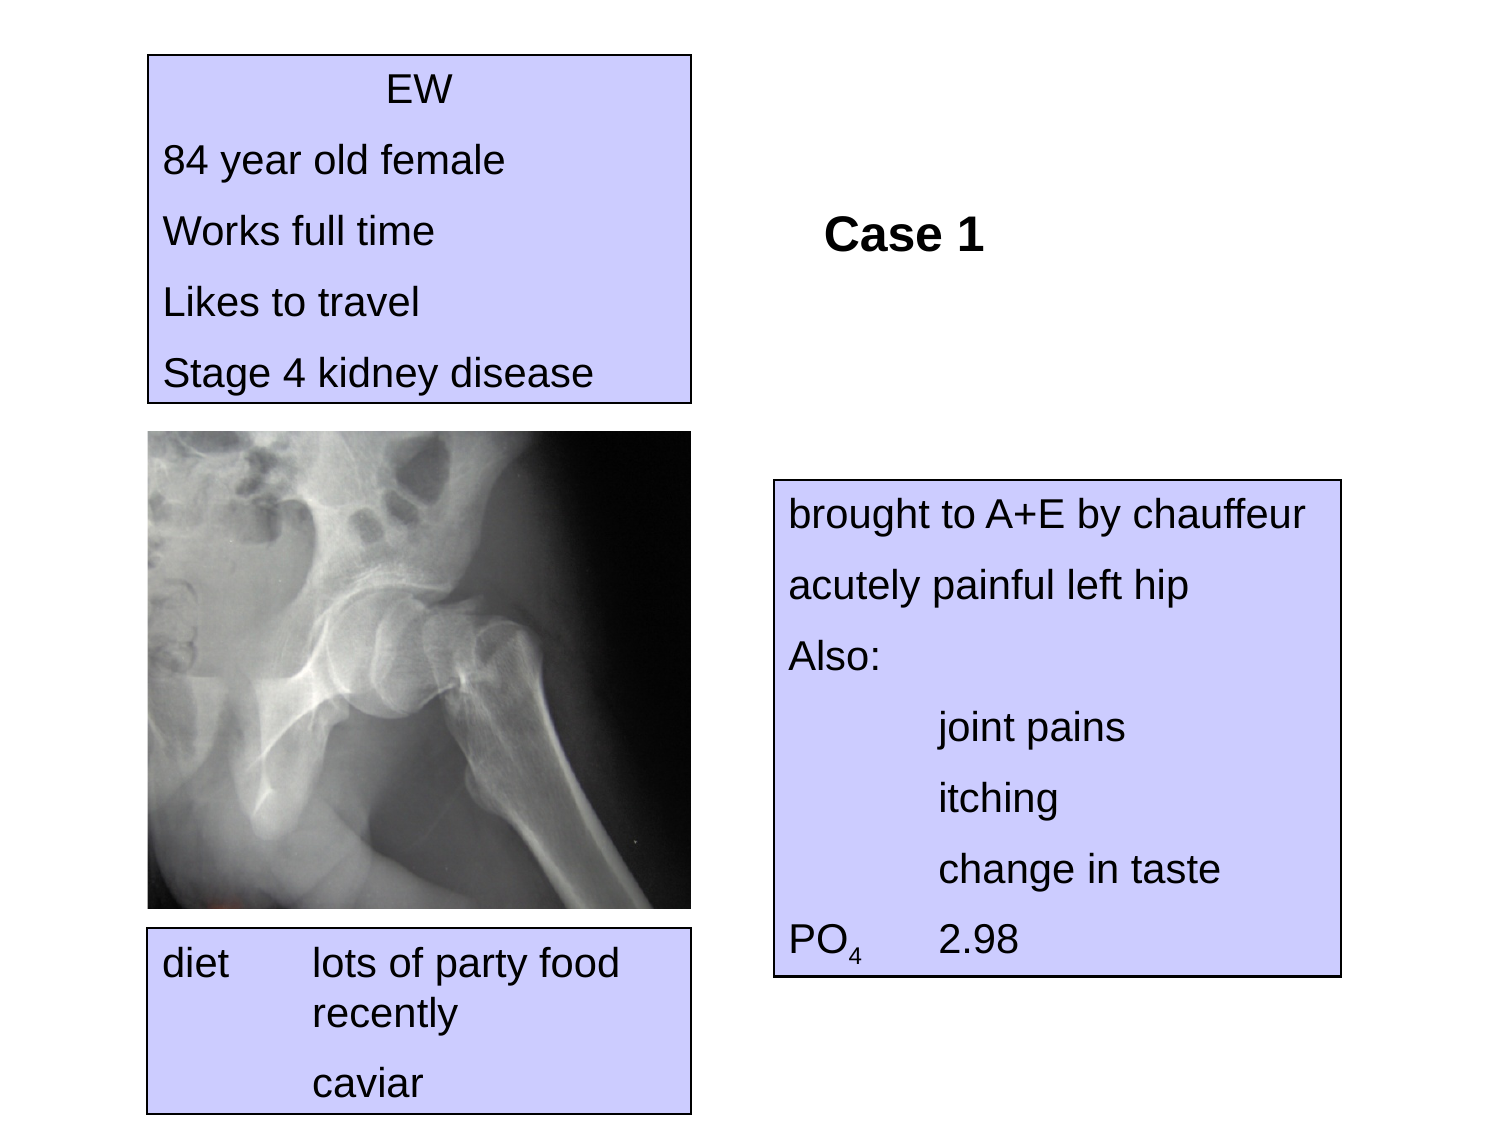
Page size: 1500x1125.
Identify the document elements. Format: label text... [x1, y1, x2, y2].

text_box diet lots of party food recently caviar [147, 928, 691, 1114]
text_box Case 1 [808, 193, 1010, 269]
text_box EW 84 year old female Works full time Likes to travel Stage 4 kidney disease [147, 54, 691, 403]
text_box brought to A+E by chauffeur acutely painful left hip Also: joint pains itching change in taste PO4 2.98 [773, 479, 1341, 977]
picture [147, 431, 692, 910]
